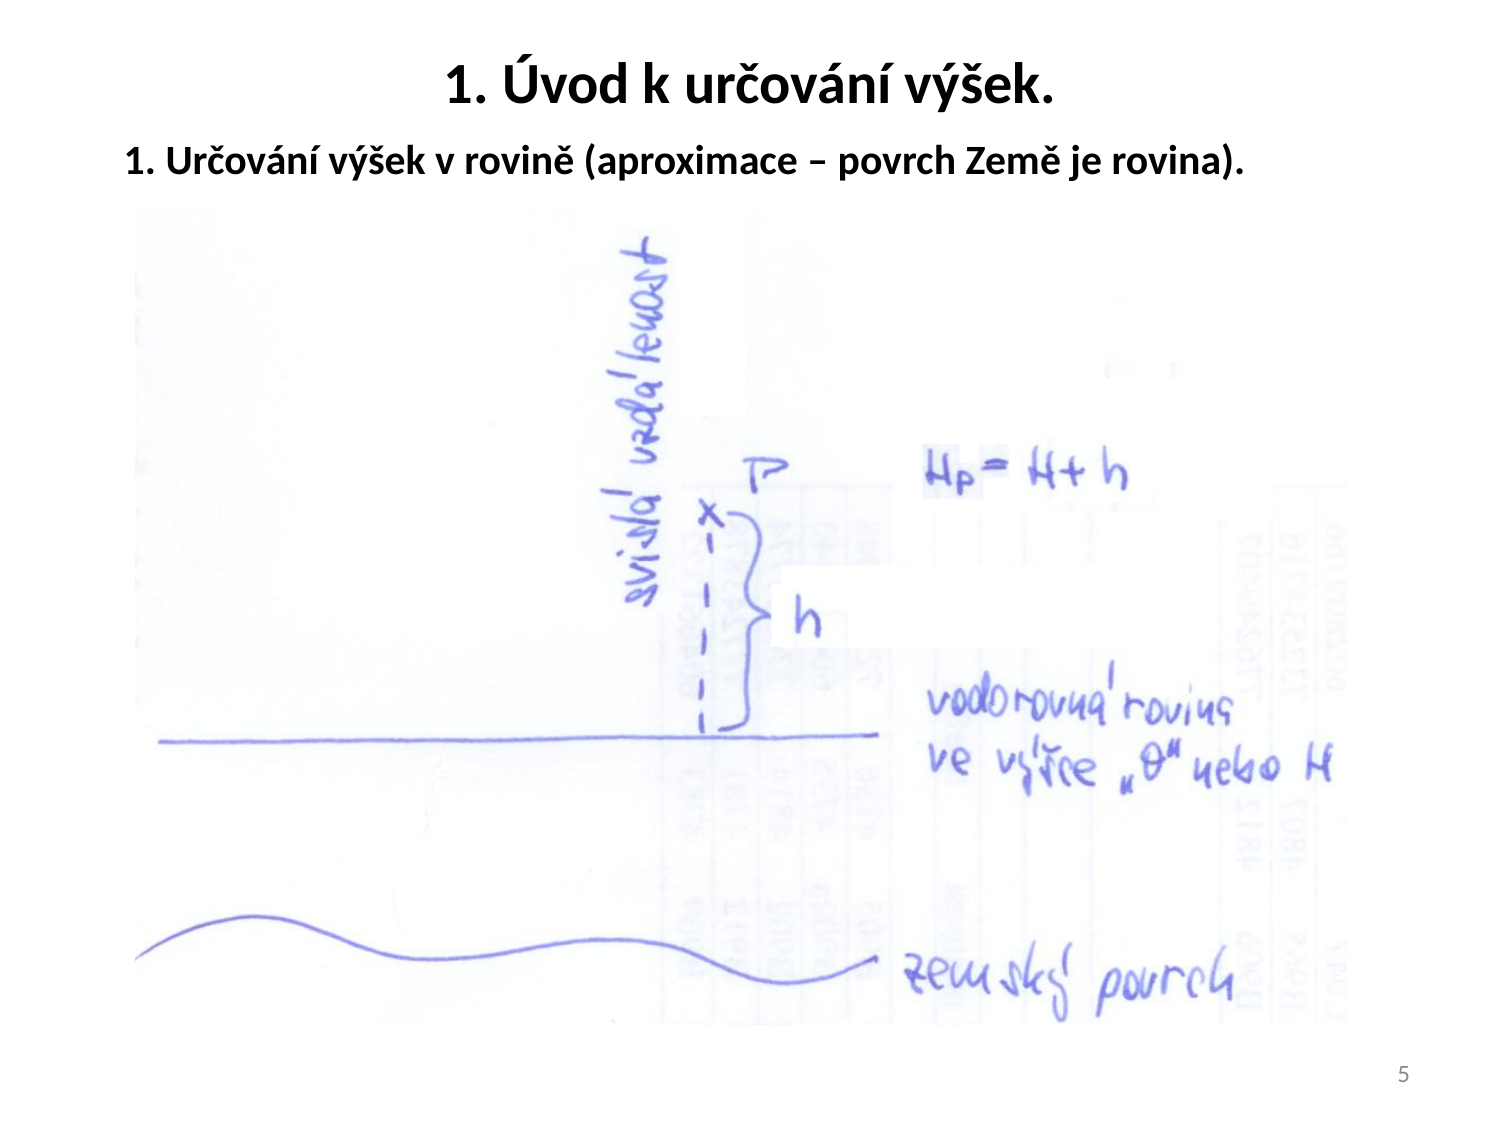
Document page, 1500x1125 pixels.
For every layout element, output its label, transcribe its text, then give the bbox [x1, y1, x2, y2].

slide_number 5 [1074, 1042, 1425, 1103]
text_box 1. Úvod k určování výšek. [112, 37, 1388, 123]
picture [135, 211, 1347, 1026]
text_box 1. Určování výšek v rovině (aproximace – povrch Země je rovina). [108, 125, 1385, 191]
